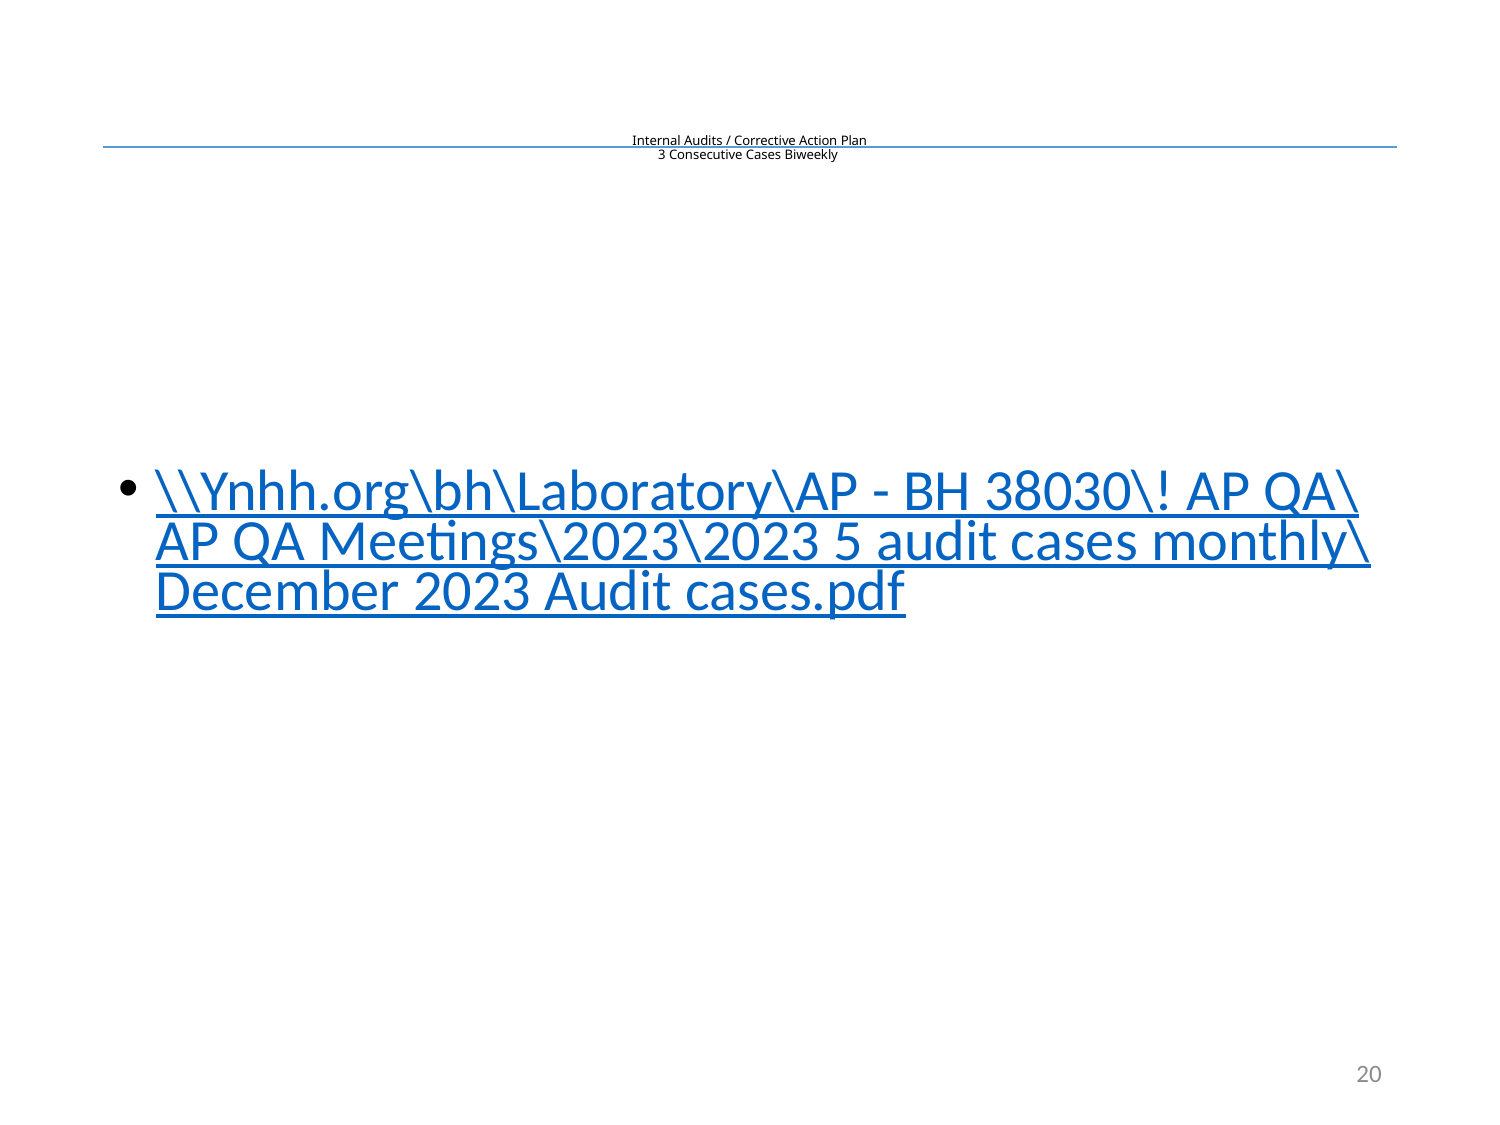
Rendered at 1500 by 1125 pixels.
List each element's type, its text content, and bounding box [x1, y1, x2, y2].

slide_number 20 [1059, 1042, 1397, 1103]
list \\Ynhh.org\bh\Laboratory\AP - BH 38030\! AP QA\AP QA Meetings\2023\2023 5 audit cases monthly\December 2023 Audit cases.pdf [103, 452, 1397, 1014]
title Internal Audits / Corrective Action Plan 3 Consecutive Cases Biweekly [103, 111, 1397, 187]
